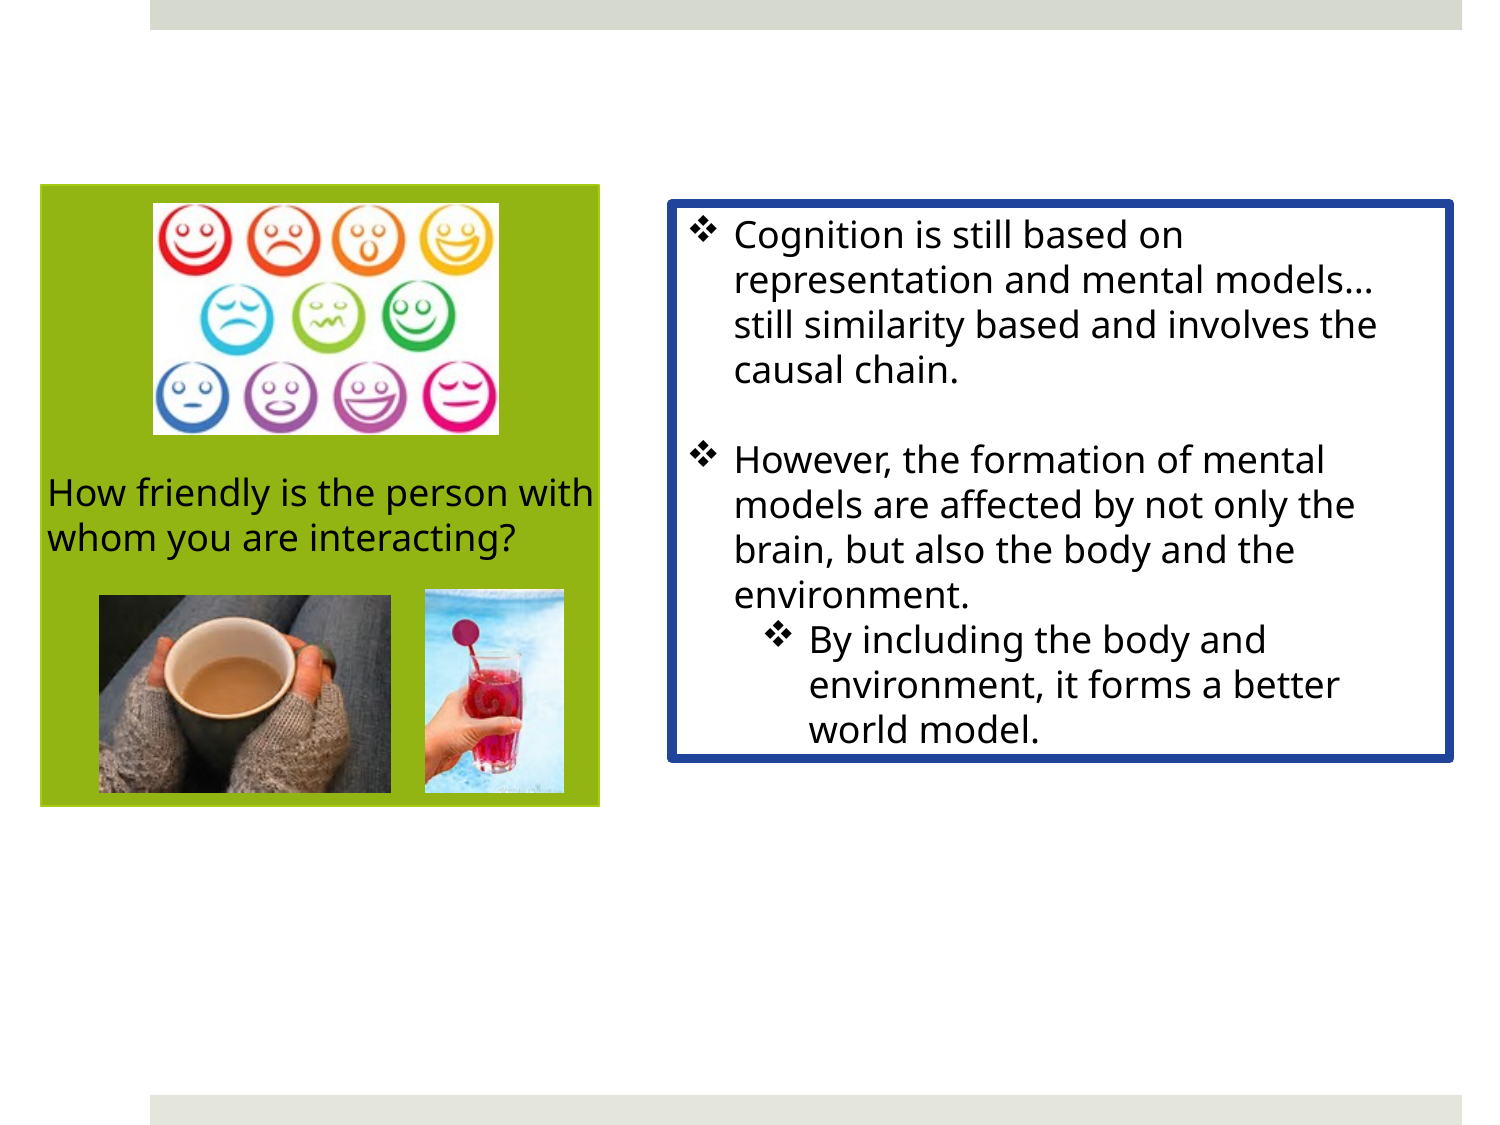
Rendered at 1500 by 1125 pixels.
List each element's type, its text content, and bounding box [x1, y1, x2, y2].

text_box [31, 184, 615, 807]
text_box Cognition is still based on representation and mental models… still similarity based and involves the causal chain. However, the formation of mental models are affected by not only the brain, but also the body and the environment. By including the body and environment, it forms a better world model. [671, 203, 1450, 759]
